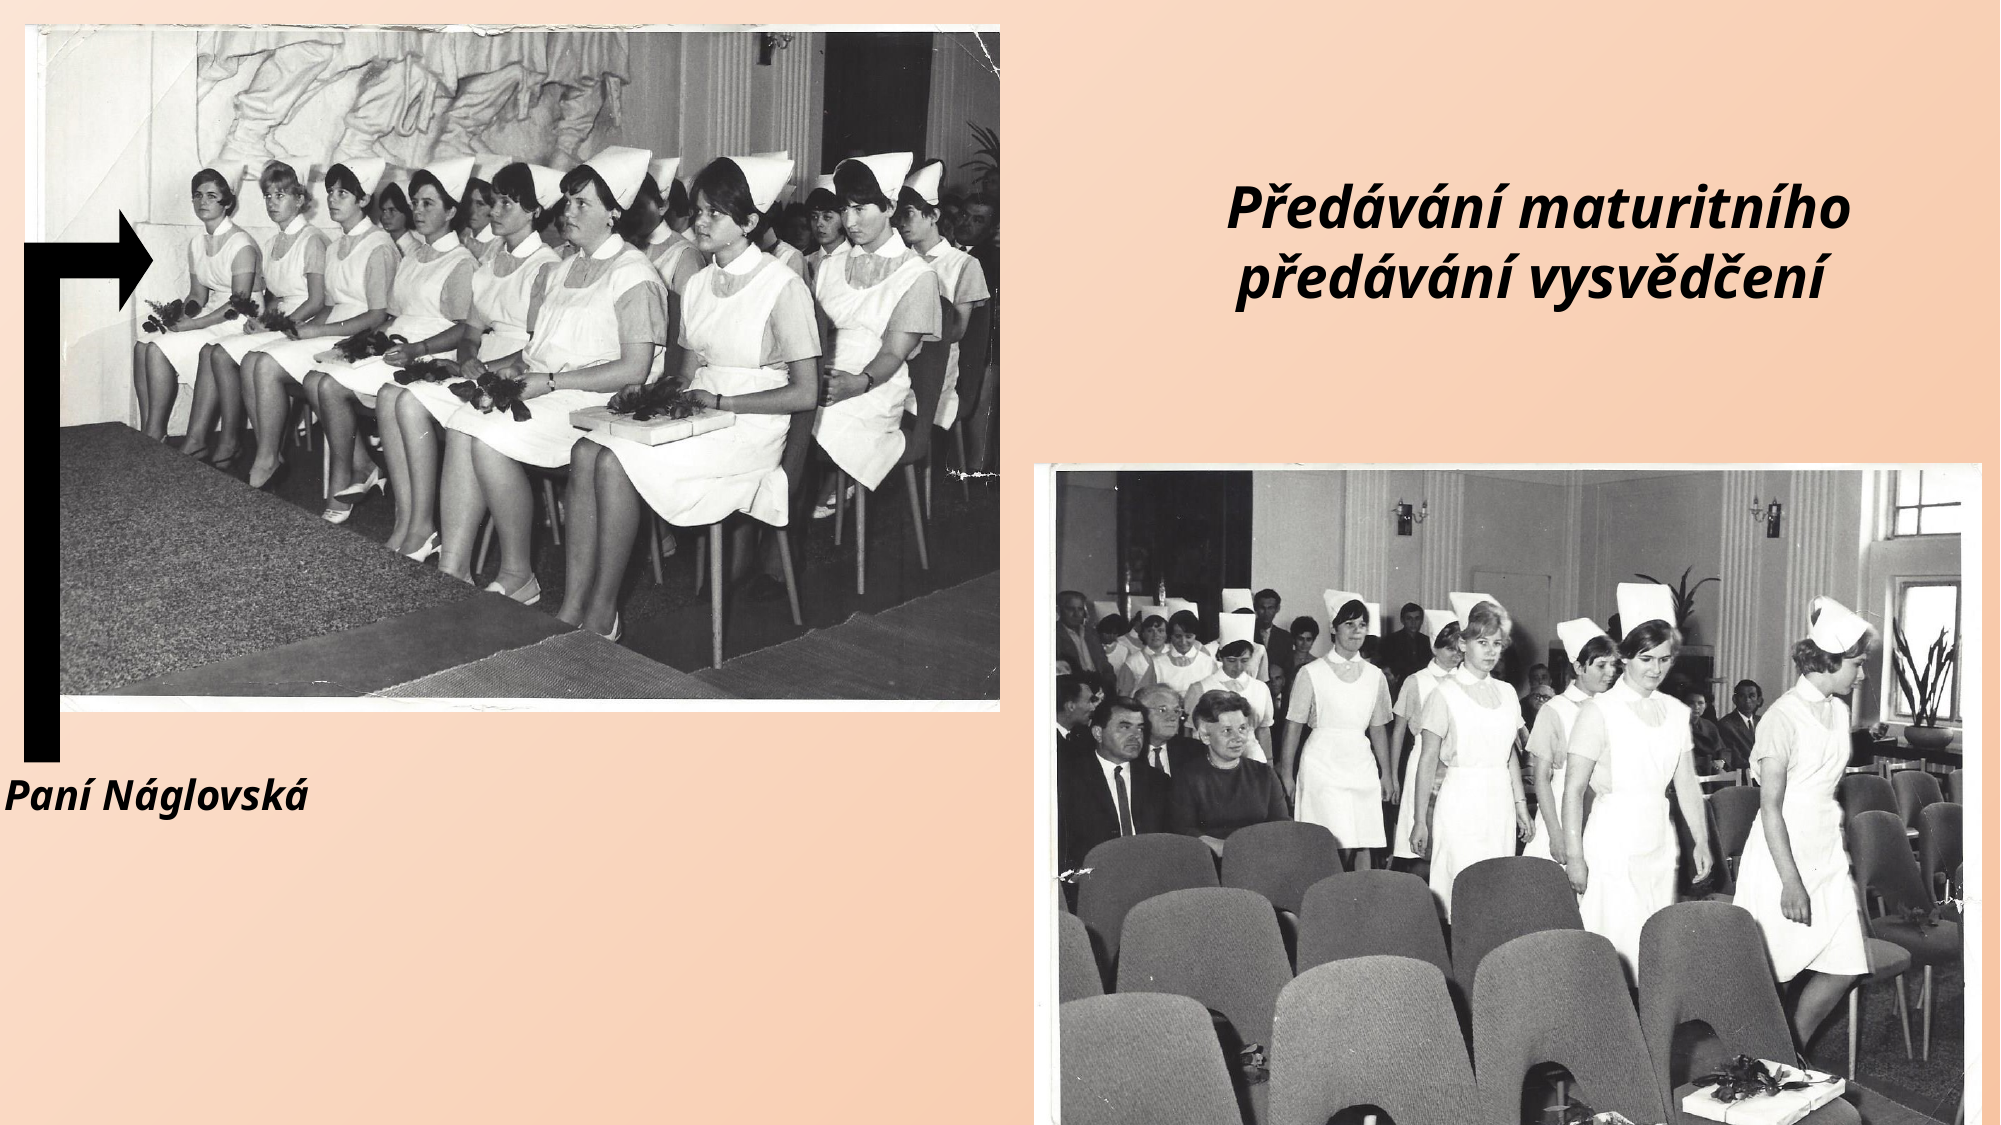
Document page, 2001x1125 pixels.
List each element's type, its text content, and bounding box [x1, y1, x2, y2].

text_box Předávání maturitního předávání vysvědčení [1096, 162, 1982, 318]
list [25, 24, 1000, 712]
text_box [24, 242, 60, 761]
text_box Paní Náglovská [0, 761, 513, 827]
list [1034, 463, 1982, 1125]
